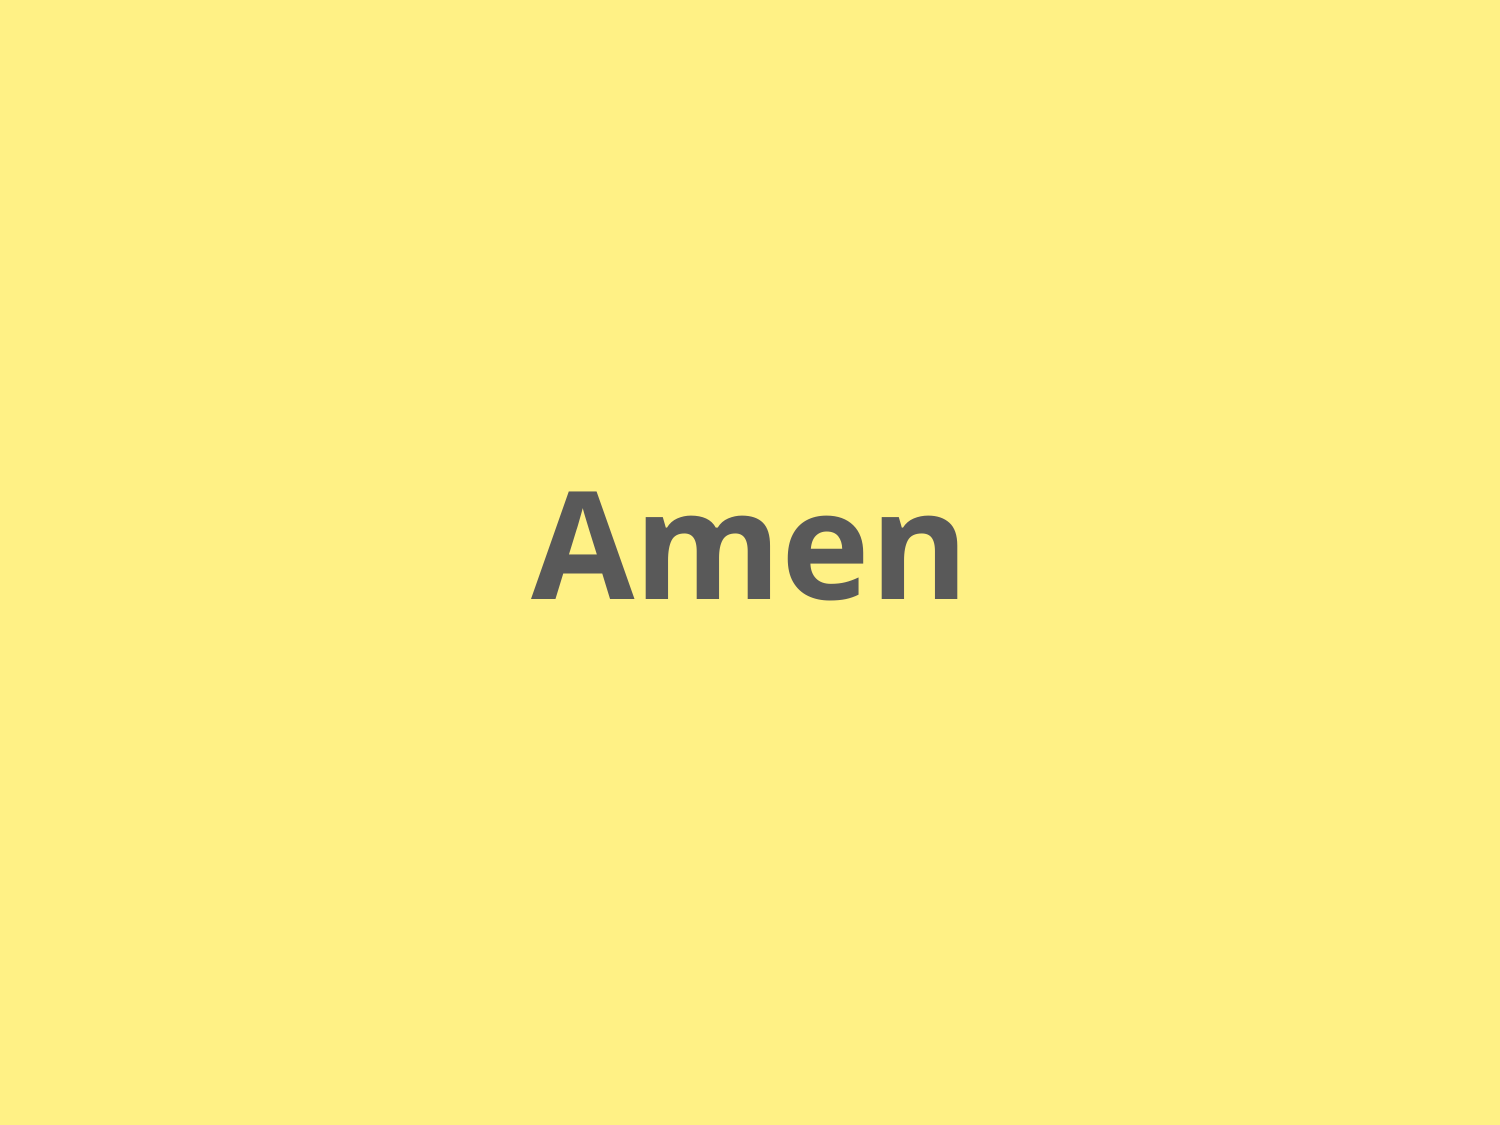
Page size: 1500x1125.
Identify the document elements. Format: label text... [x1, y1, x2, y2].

title Amen [75, 445, 1425, 634]
